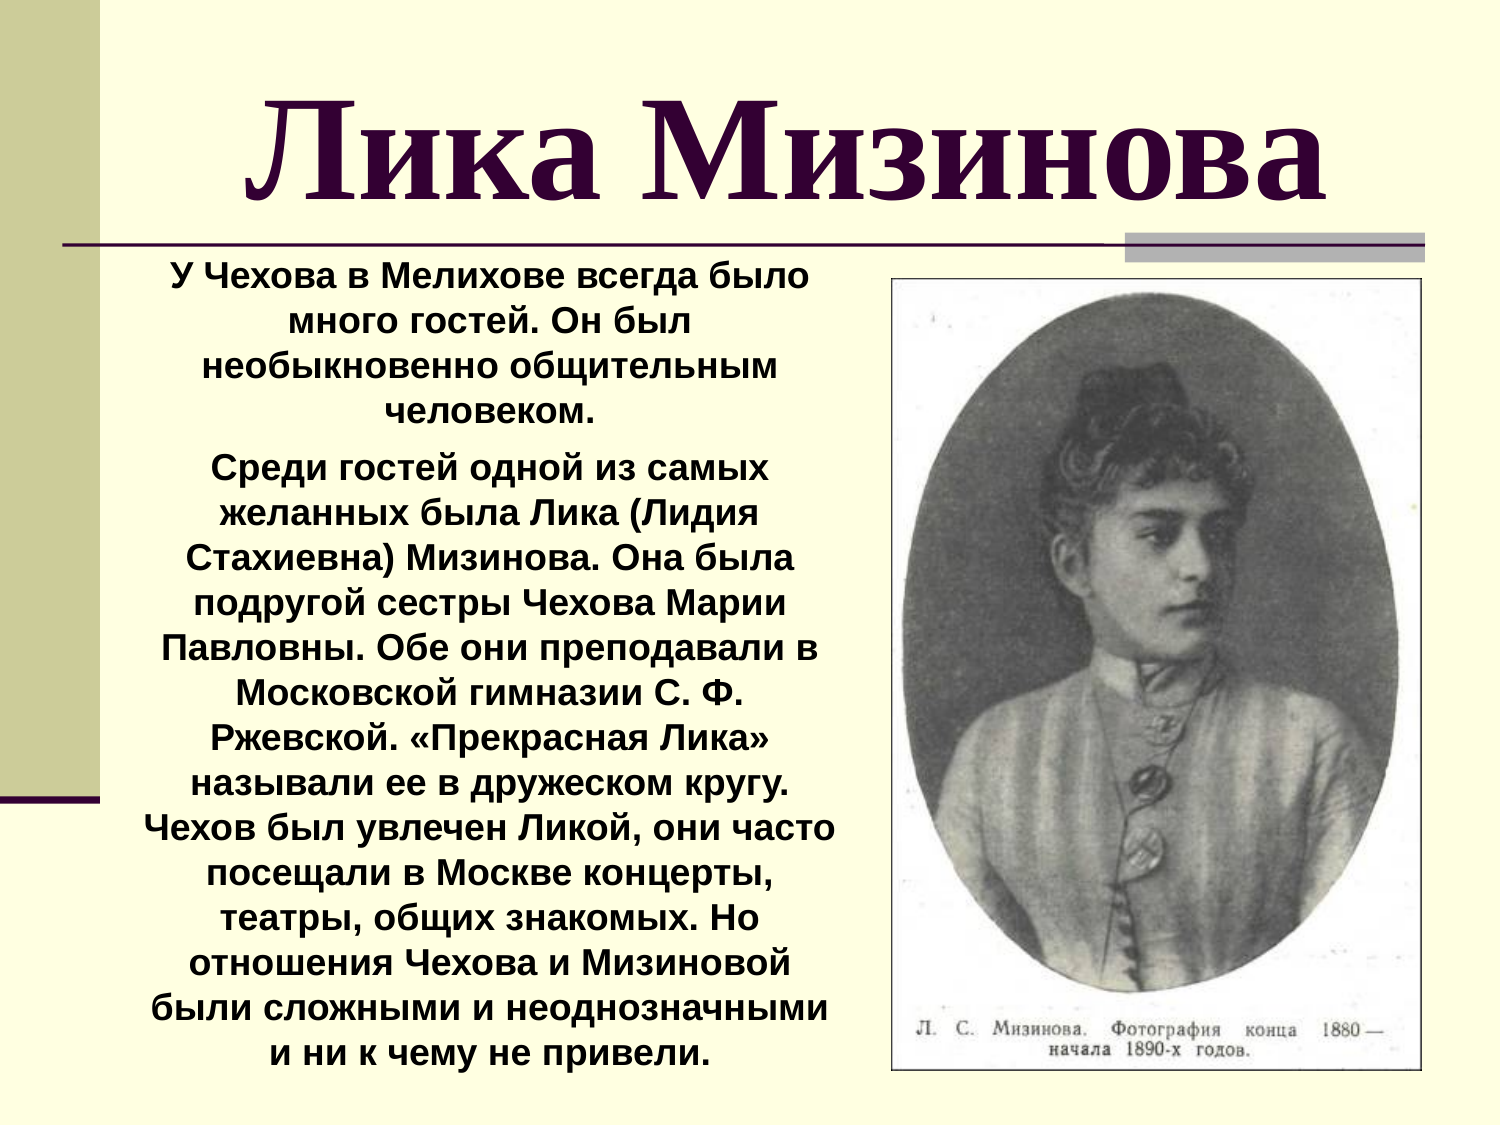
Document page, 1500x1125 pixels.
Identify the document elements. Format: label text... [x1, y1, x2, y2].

text_box У Чехова в Мелихове всегда было много гостей. Он был необыкновенно общительным человеком. Среди гостей одной из самых желанных была Лика (Лидия Стахиевна) Мизинова. Она была подругой сестры Чехова Марии Павловны. Обе они преподавали в Московской гимназии С. Ф. Ржевской. «Прекрасная Лика» называли ее в дружеском кругу. Чехов был увлечен Ликой, они часто посещали в Москве концерты, театры, общих знакомых. Но отношения Чехова и Мизиновой были сложными и неоднозначными и ни к чему не привели. [123, 243, 857, 1081]
title Лика Мизинова [149, 45, 1426, 234]
picture [891, 278, 1423, 1071]
